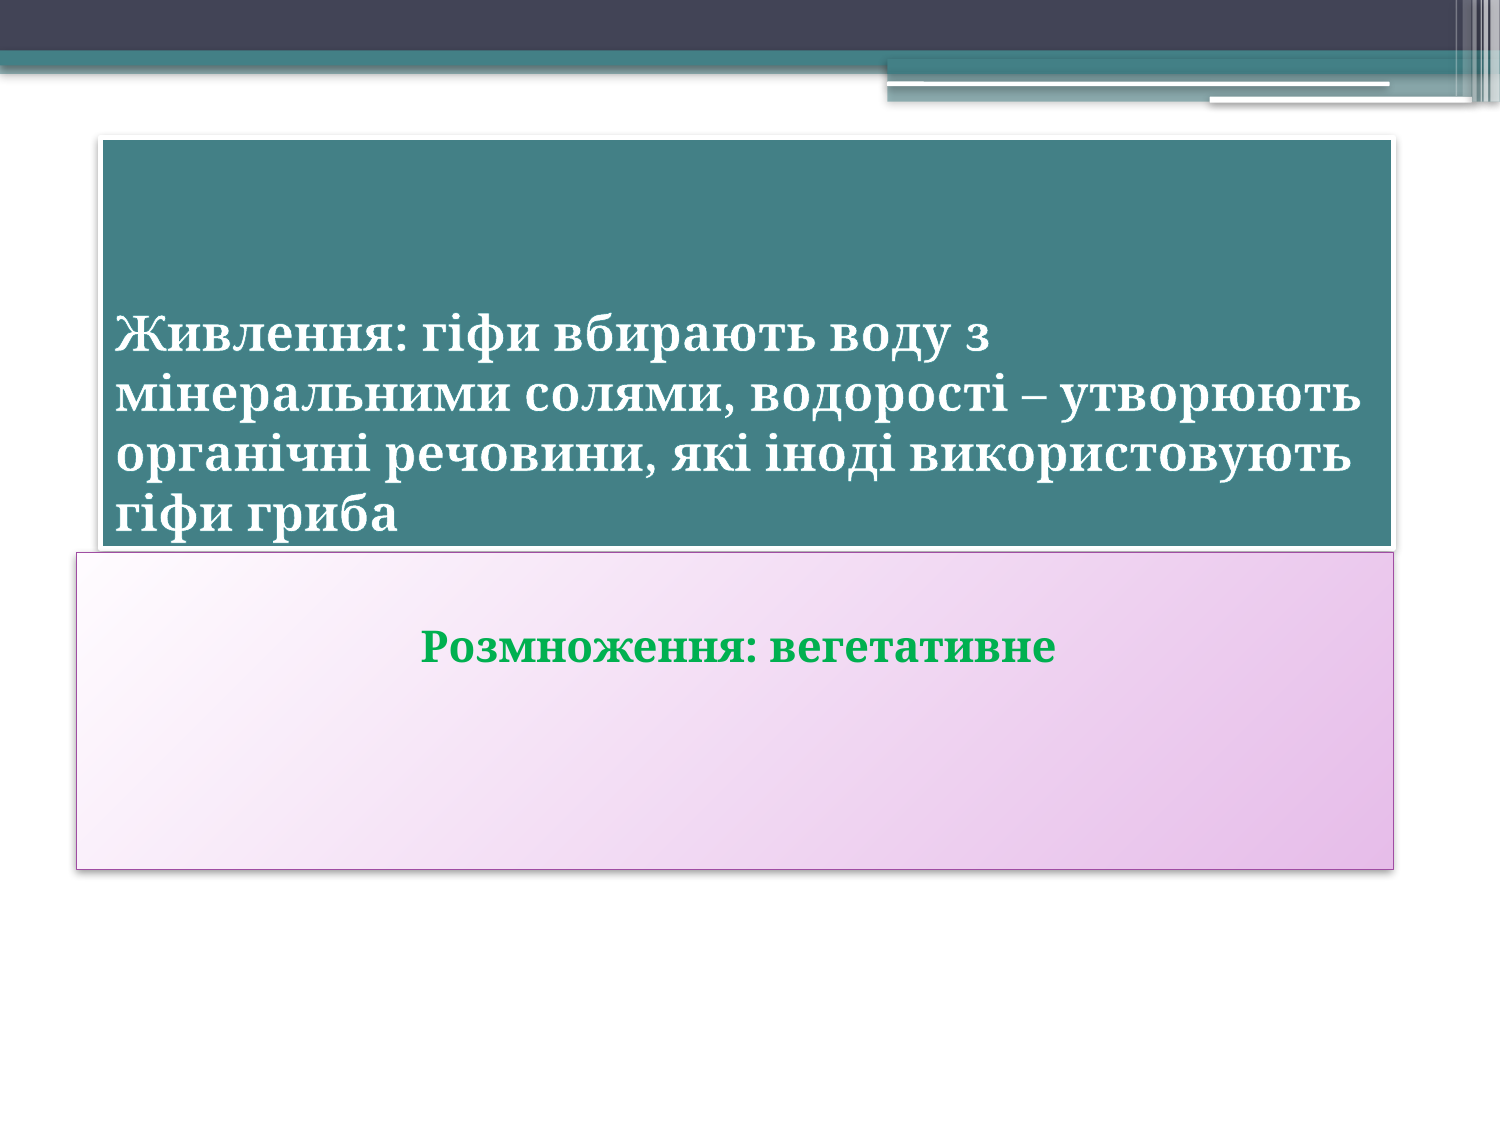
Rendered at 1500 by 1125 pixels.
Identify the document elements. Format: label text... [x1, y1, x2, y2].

title Живлення: гіфи вбирають воду з мінеральними солями, водорості – утворюють органічні речовини, які іноді використовують гіфи гриба [98, 135, 1396, 551]
list Розмноження: вегетативне [76, 552, 1394, 870]
